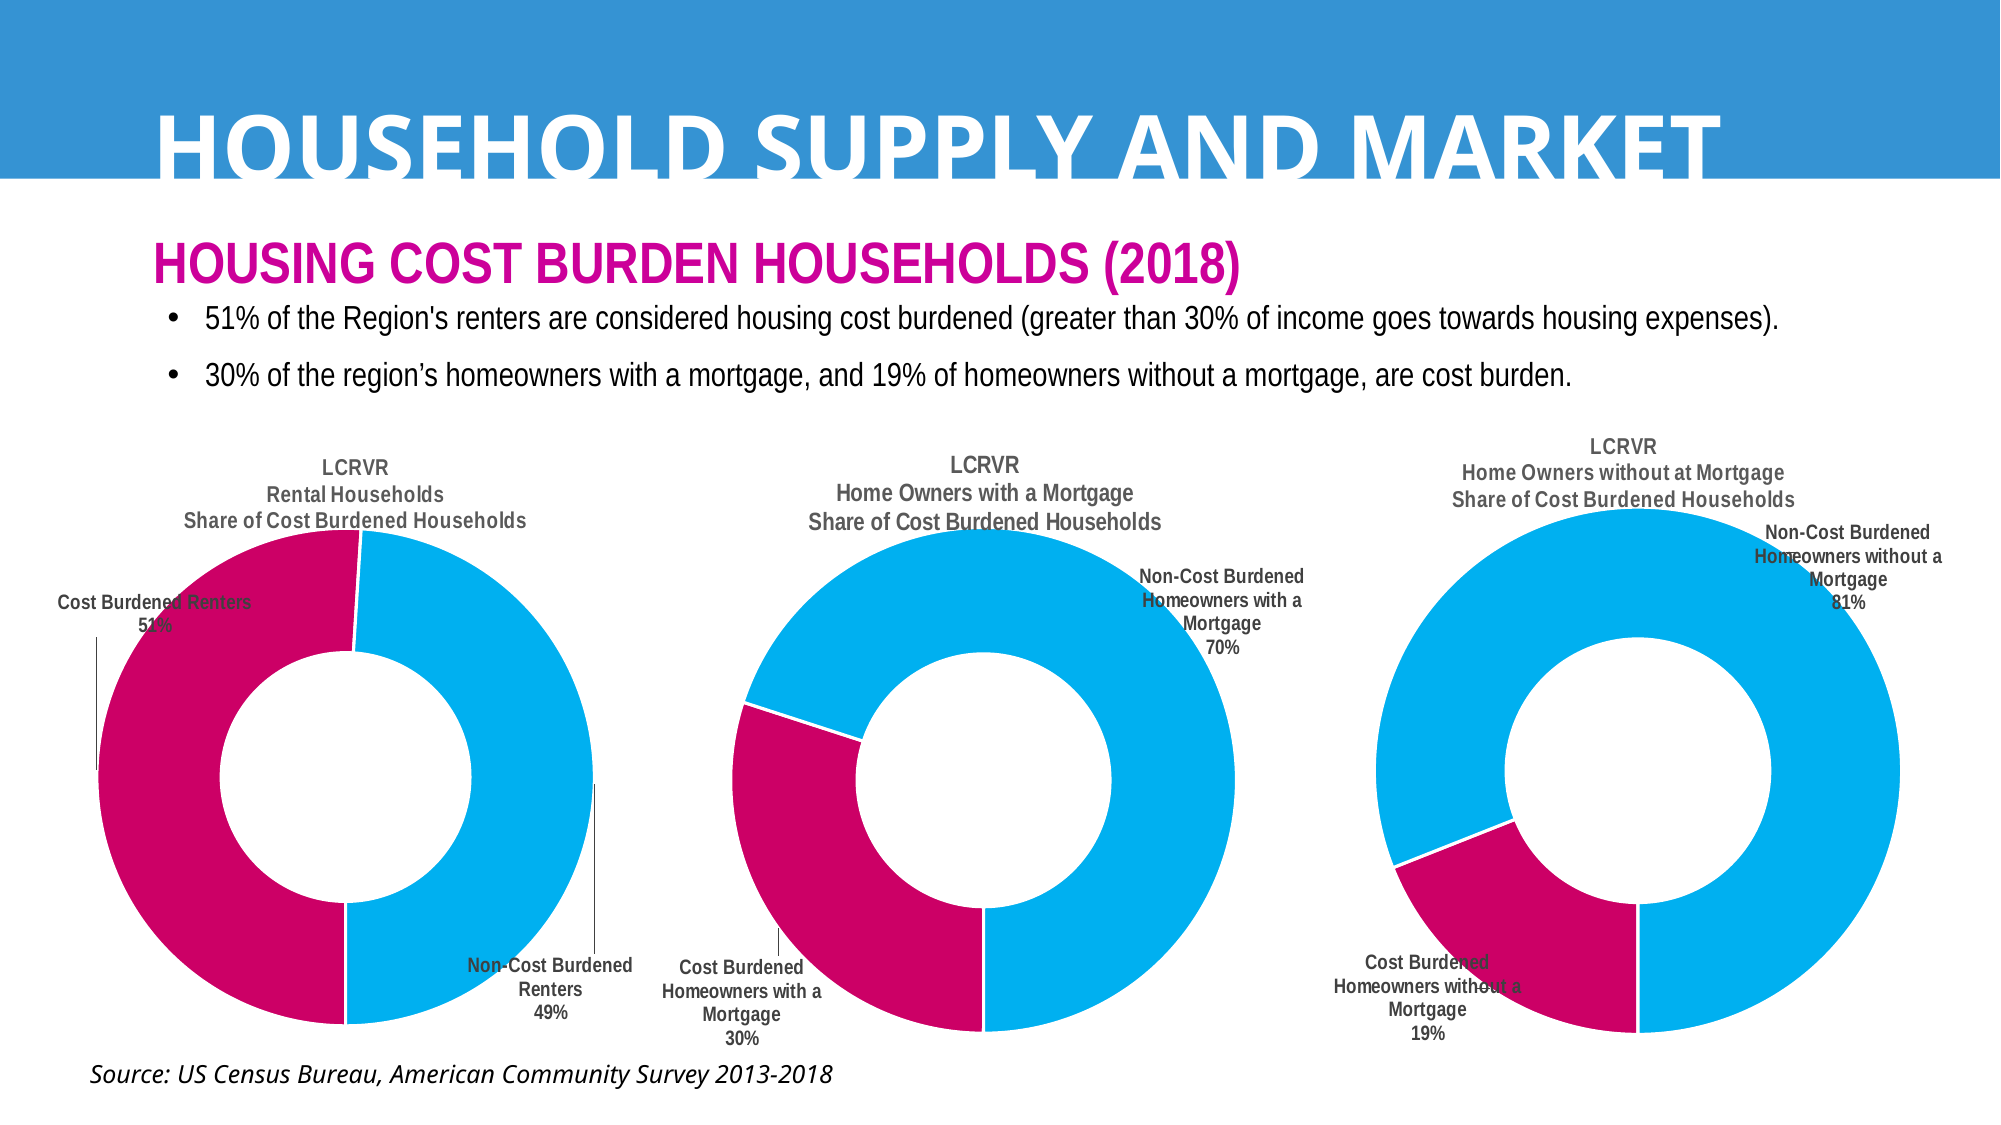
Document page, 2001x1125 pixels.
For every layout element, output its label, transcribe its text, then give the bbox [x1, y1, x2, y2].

text_box Source: US Census Bureau, American Community Survey 2013-2018 [74, 1051, 1039, 1097]
text_box HOUSING COST BURDEN HOUSEHOLDS (2018) [138, 218, 1334, 303]
chart [662, 388, 1306, 1052]
chart [1333, 355, 1943, 1070]
list 51% of the Region's renters are considered housing cost burdened (greater than 30% of income goes towards housing expenses). 30% of the region’s homeowners with a mortgage, and 19% of homeowners without a mortgage, are cost burden. [152, 293, 1909, 512]
chart [57, 401, 634, 1039]
title HOUSEHOLD SUPPLY AND MARKET [137, 43, 1863, 261]
